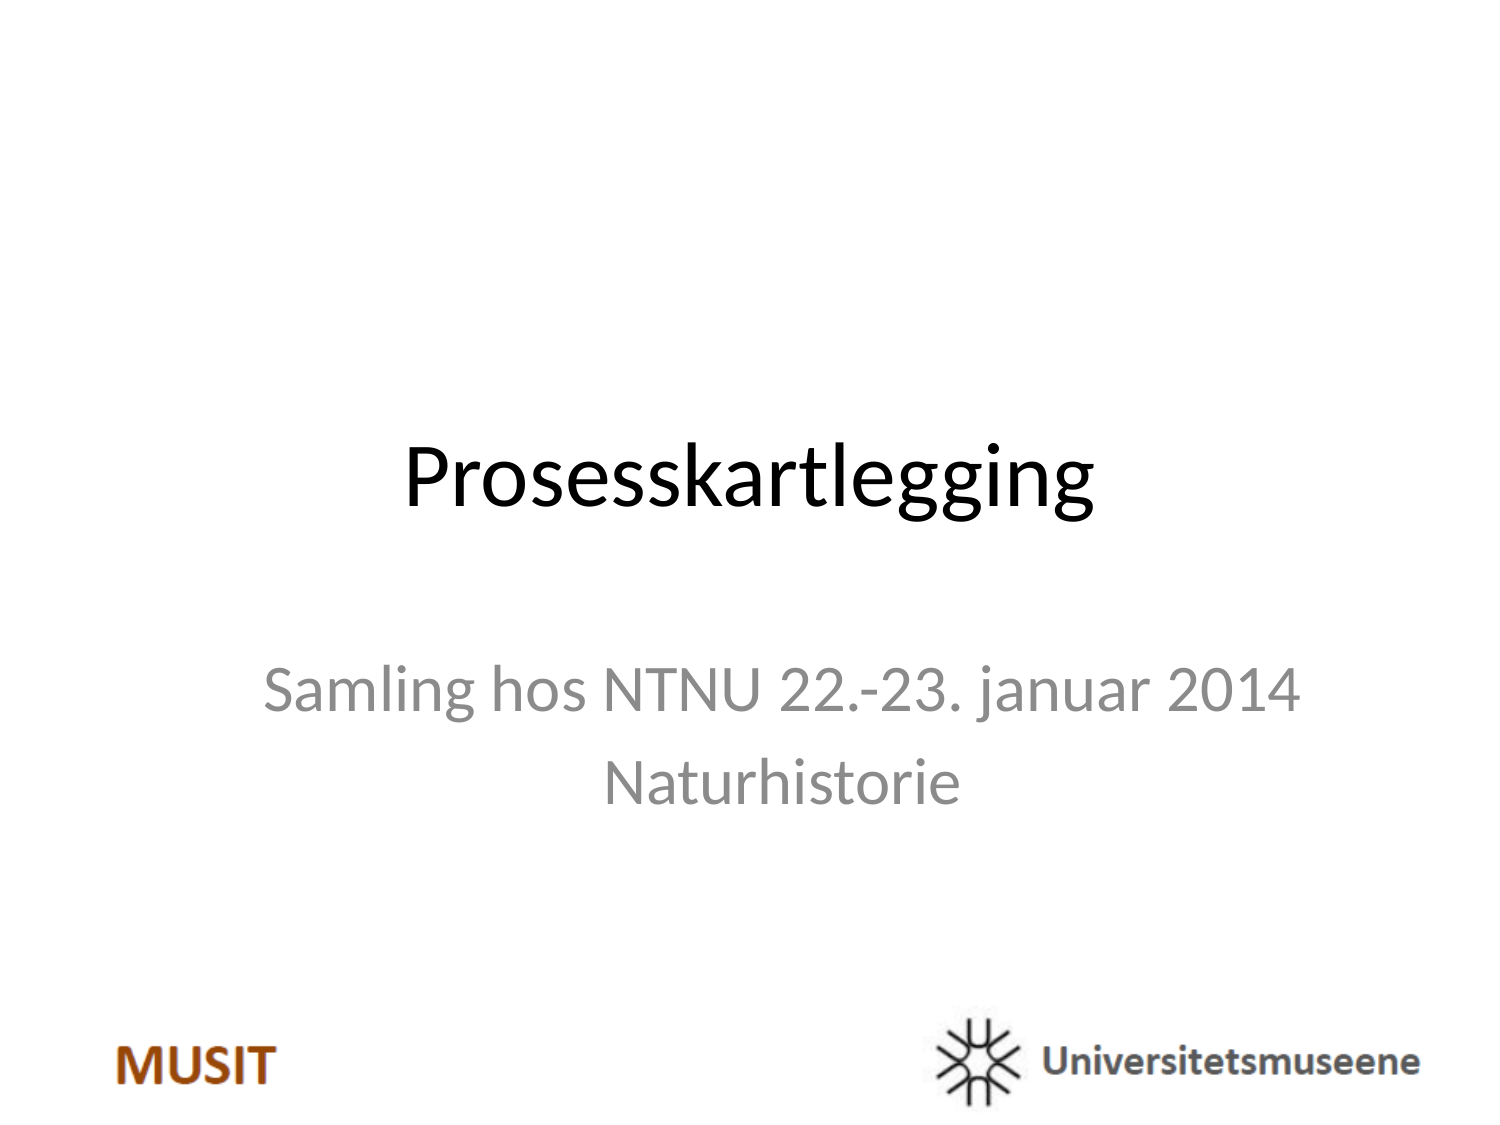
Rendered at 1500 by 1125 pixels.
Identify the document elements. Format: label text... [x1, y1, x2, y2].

subtitle Samling hos NTNU 22.-23. januar 2014 Naturhistorie [225, 637, 1341, 925]
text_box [100, 1001, 1435, 1123]
title Prosesskartlegging [112, 349, 1388, 591]
